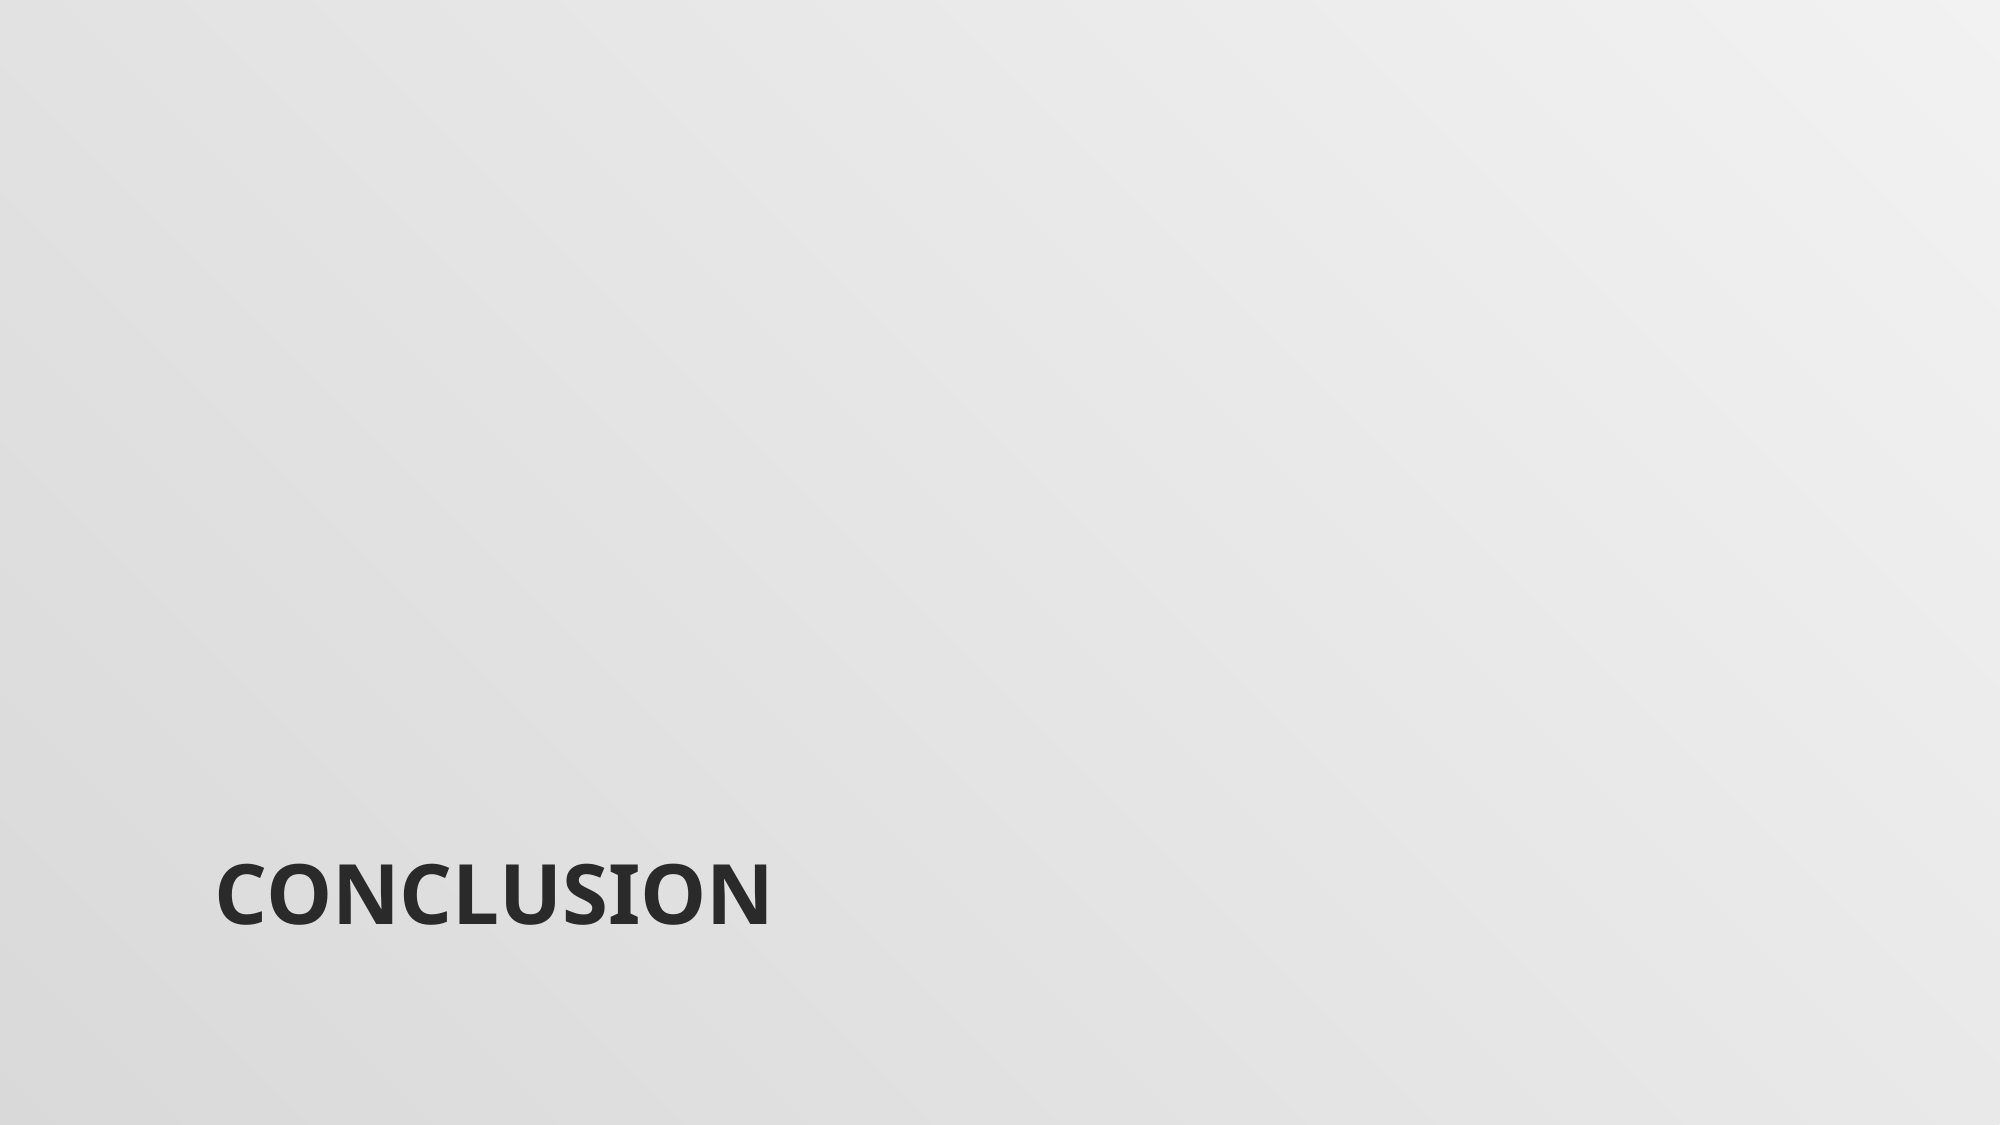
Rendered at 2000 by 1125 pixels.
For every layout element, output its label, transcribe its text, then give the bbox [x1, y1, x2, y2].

title CONCLUSION [199, 562, 1800, 950]
